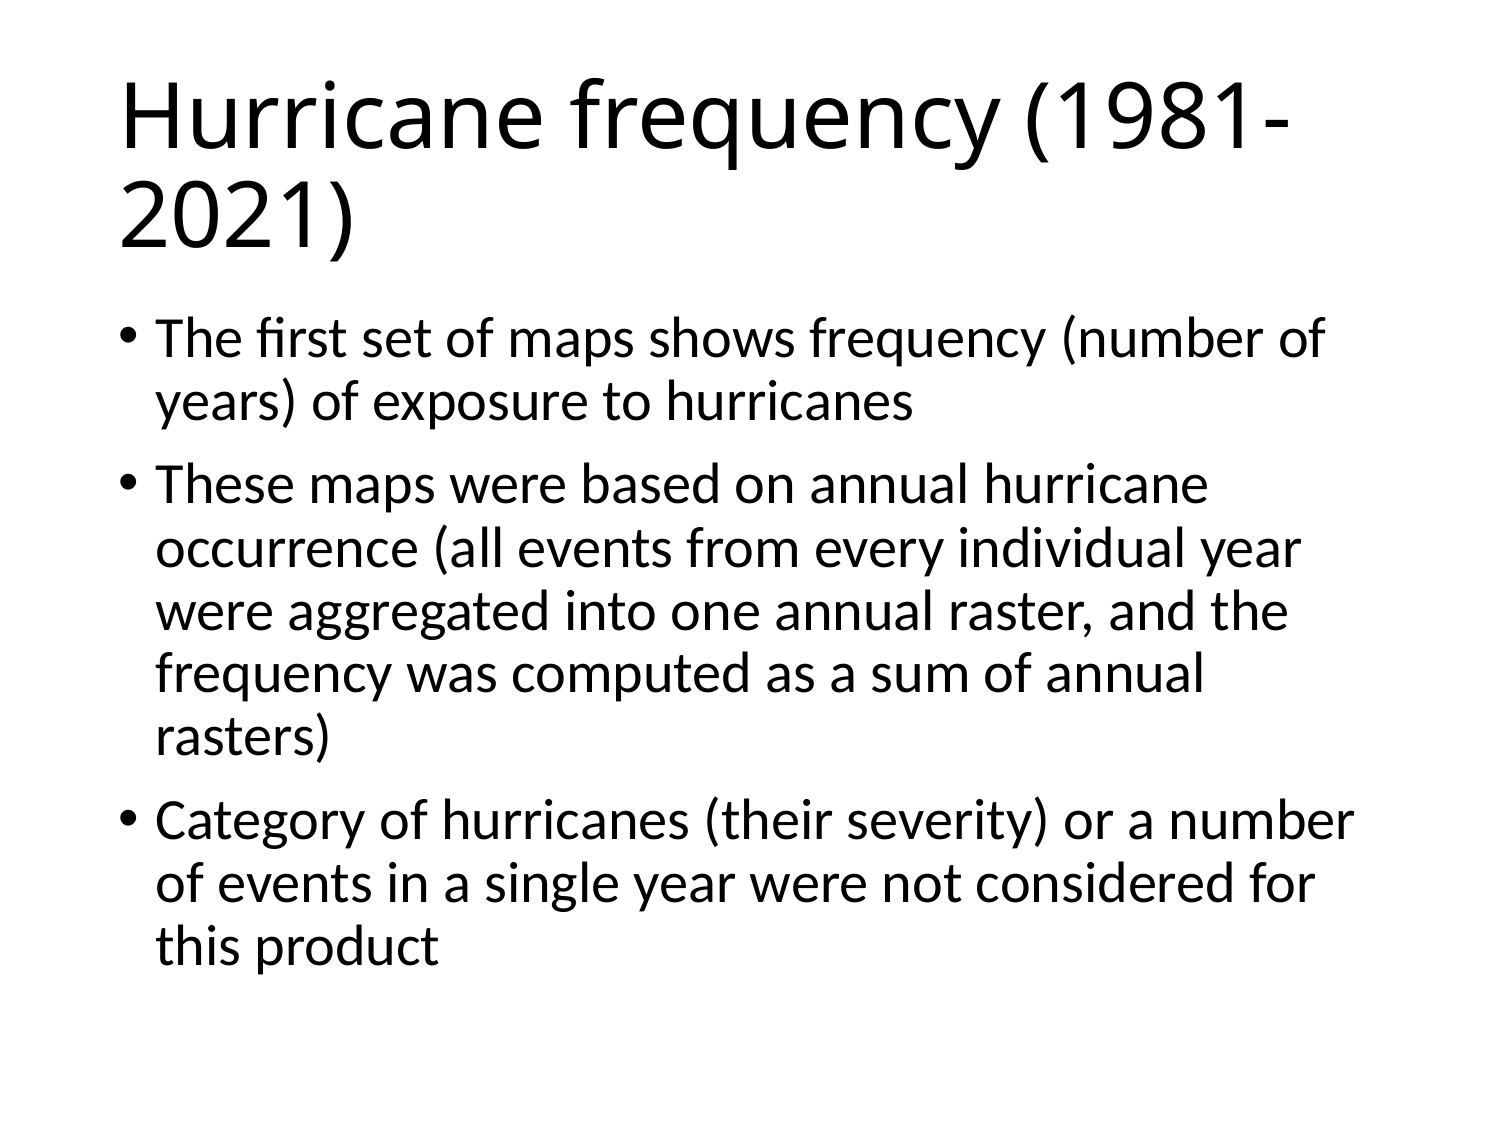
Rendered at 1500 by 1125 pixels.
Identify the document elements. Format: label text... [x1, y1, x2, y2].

list The first set of maps shows frequency (number of years) of exposure to hurricanes These maps were based on annual hurricane occurrence (all events from every individual year were aggregated into one annual raster, and the frequency was computed as a sum of annual rasters) Category of hurricanes (their severity) or a number of events in a single year were not considered for this product [103, 299, 1397, 1014]
title Hurricane frequency (1981-2021) [103, 59, 1397, 278]
